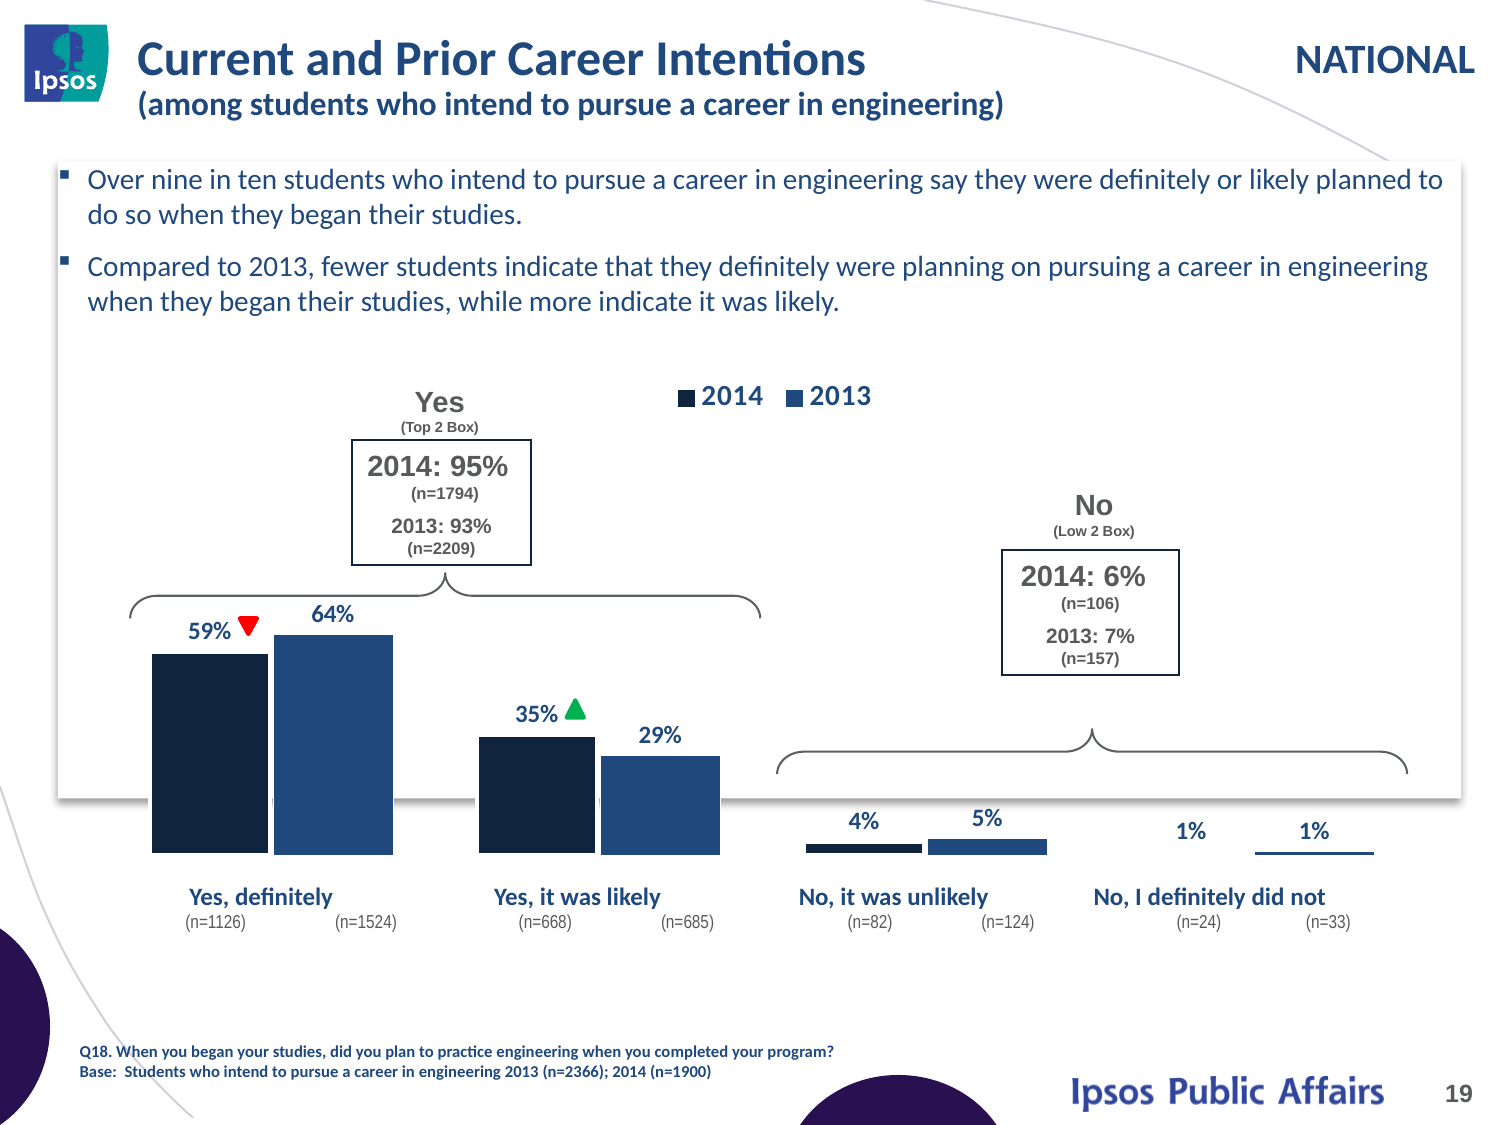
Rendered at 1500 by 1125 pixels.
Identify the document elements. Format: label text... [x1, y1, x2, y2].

table_header Yes, definitely (n=1126) (n=1524) [103, 918, 419, 960]
table_header Yes, it was likely (n=668) (n=685) [419, 922, 736, 960]
chart [107, 355, 1417, 914]
slide_number 19 [1425, 1077, 1474, 1108]
text_box Q18. When you began your studies, did you plan to practice engineering when you completed your program? Base: Students who intend to pursue a career in engineering 2013 (n=2366); 2014 (n=1900) [64, 1033, 1415, 1089]
title Current and Prior Career Intentions (among students who intend to pursue a career in engineering) [137, 32, 1477, 123]
picture [1072, 1089, 1384, 1112]
list Over nine in ten students who intend to pursue a career in engineering say they were definitely or likely planned to do so when they began their studies. Compared to 2013, fewer students indicate that they definitely were planning on pursuing a career in engineering when they began their studies, while more indicate it was likely. [57, 160, 1462, 799]
table_header No, it was unlikely (n=82) (n=124) [736, 922, 1052, 960]
table_header No, I definitely did not (n=24) (n=33) [1052, 922, 1368, 960]
